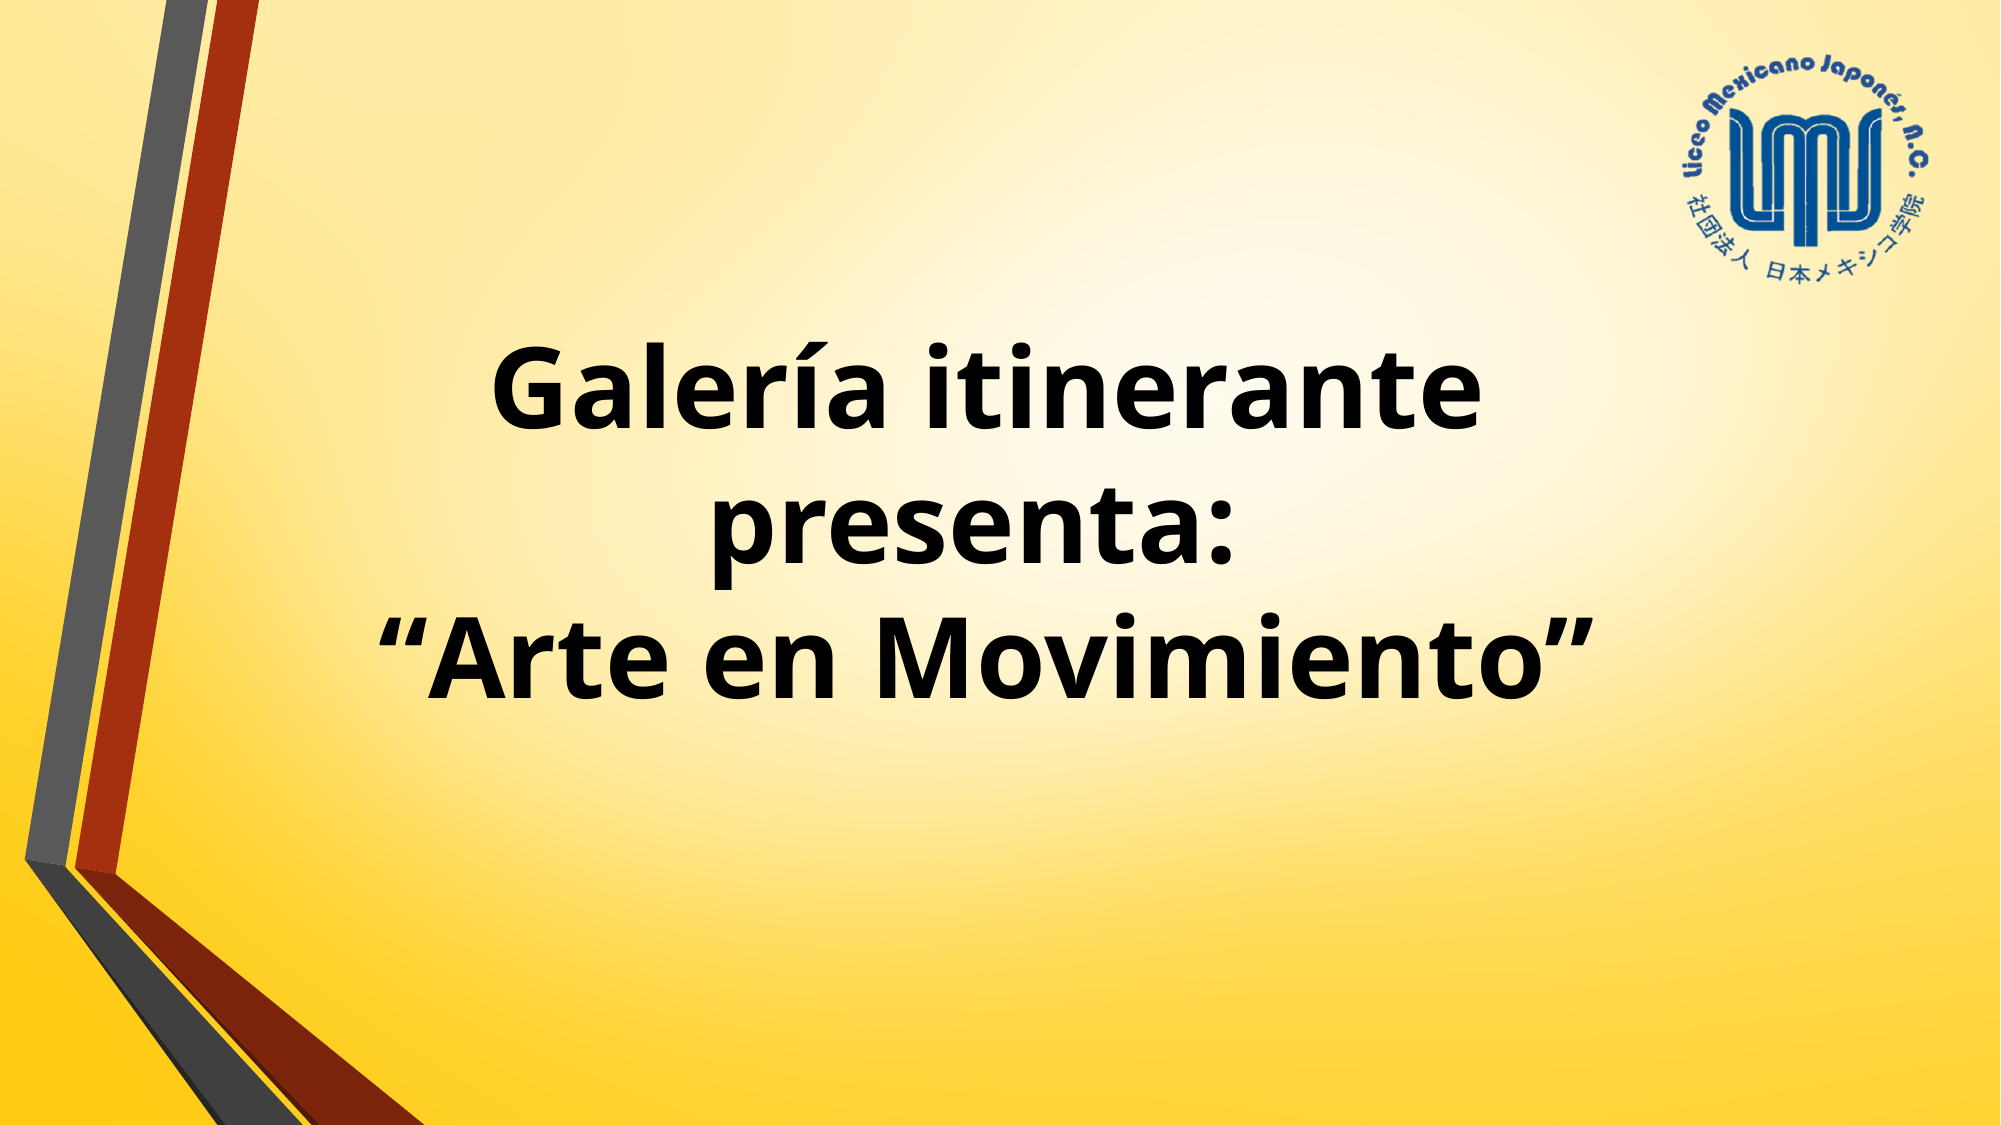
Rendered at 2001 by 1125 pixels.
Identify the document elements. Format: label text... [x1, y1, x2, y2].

text_box Galería itinerante presenta: “Arte en Movimiento” [355, 308, 1618, 729]
picture [1677, 46, 1934, 286]
